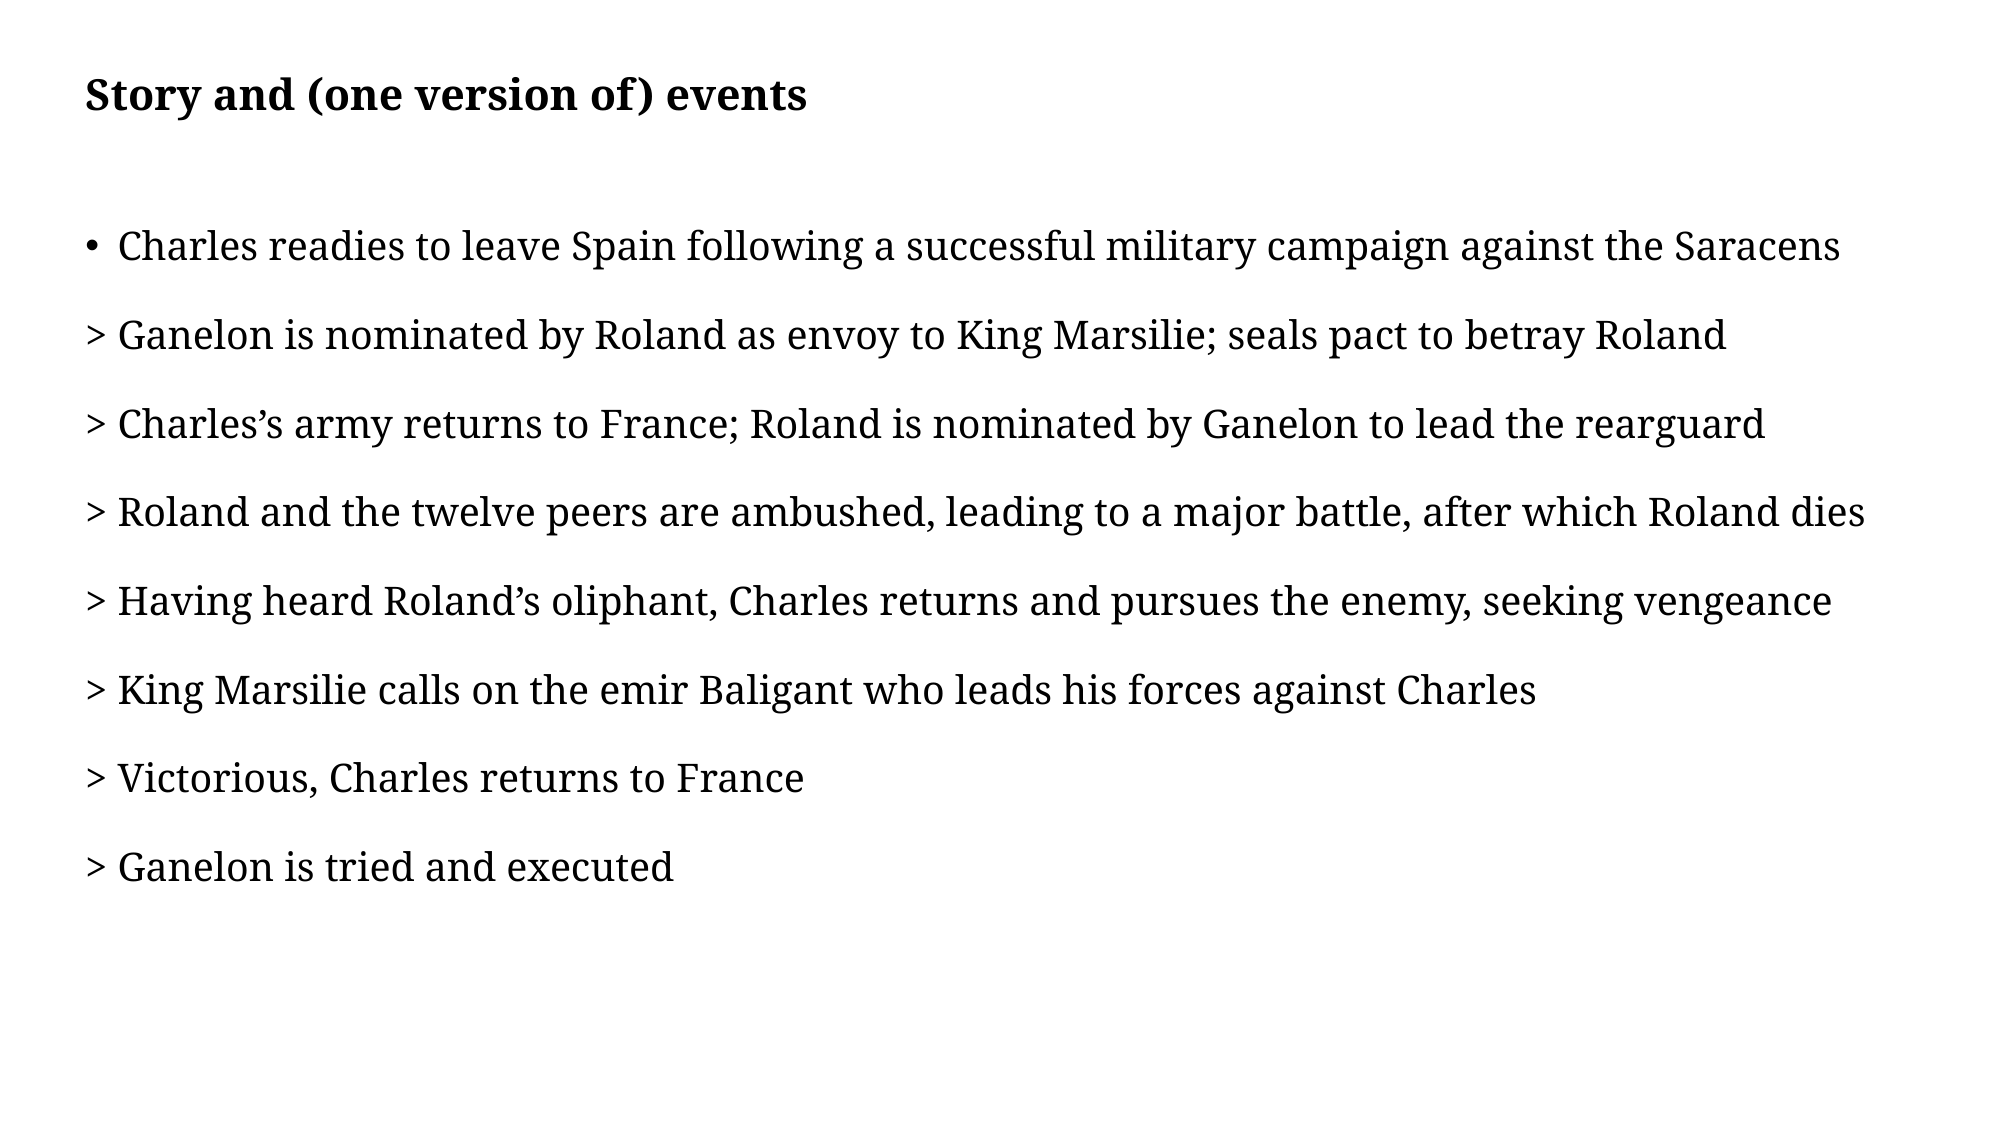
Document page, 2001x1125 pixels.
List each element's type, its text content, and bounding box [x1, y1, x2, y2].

list Story and (one version of) events Charles readies to leave Spain following a successful military campaign against the Saracens > Ganelon is nominated by Roland as envoy to King Marsilie; seals pact to betray Roland > Charles’s army returns to France; Roland is nominated by Ganelon to lead the rearguard > Roland and the twelve peers are ambushed, leading to a major battle, after which Roland dies > Having heard Roland’s oliphant, Charles returns and pursues the enemy, seeking vengeance > King Marsilie calls on the emir Baligant who leads his forces against Charles > Victorious, Charles returns to France > Ganelon is tried and executed [70, 65, 1955, 1096]
